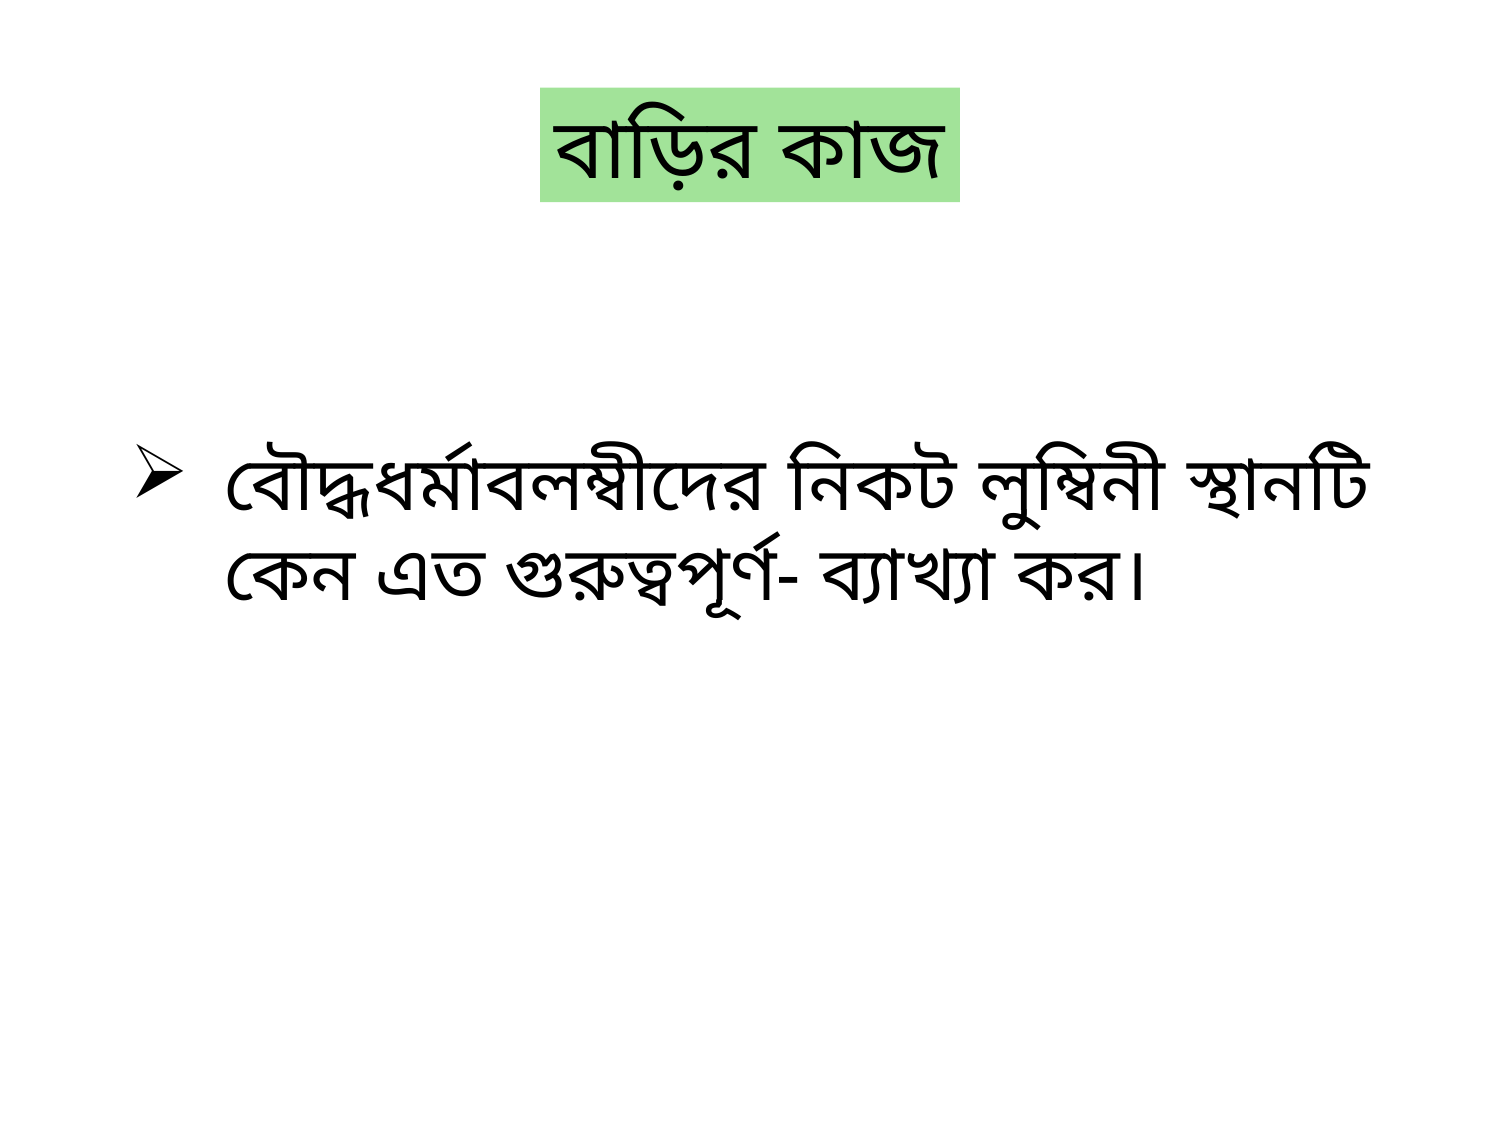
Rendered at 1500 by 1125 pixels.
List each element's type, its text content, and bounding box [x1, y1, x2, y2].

text_box বৌদ্ধধর্মাবলম্বীদের নিকট লুম্বিনী স্থানটি কেন এত গুরুত্বপূর্ণ- ব্যাখ্যা কর। [115, 428, 1385, 623]
text_box বাড়ির কাজ [540, 87, 960, 203]
